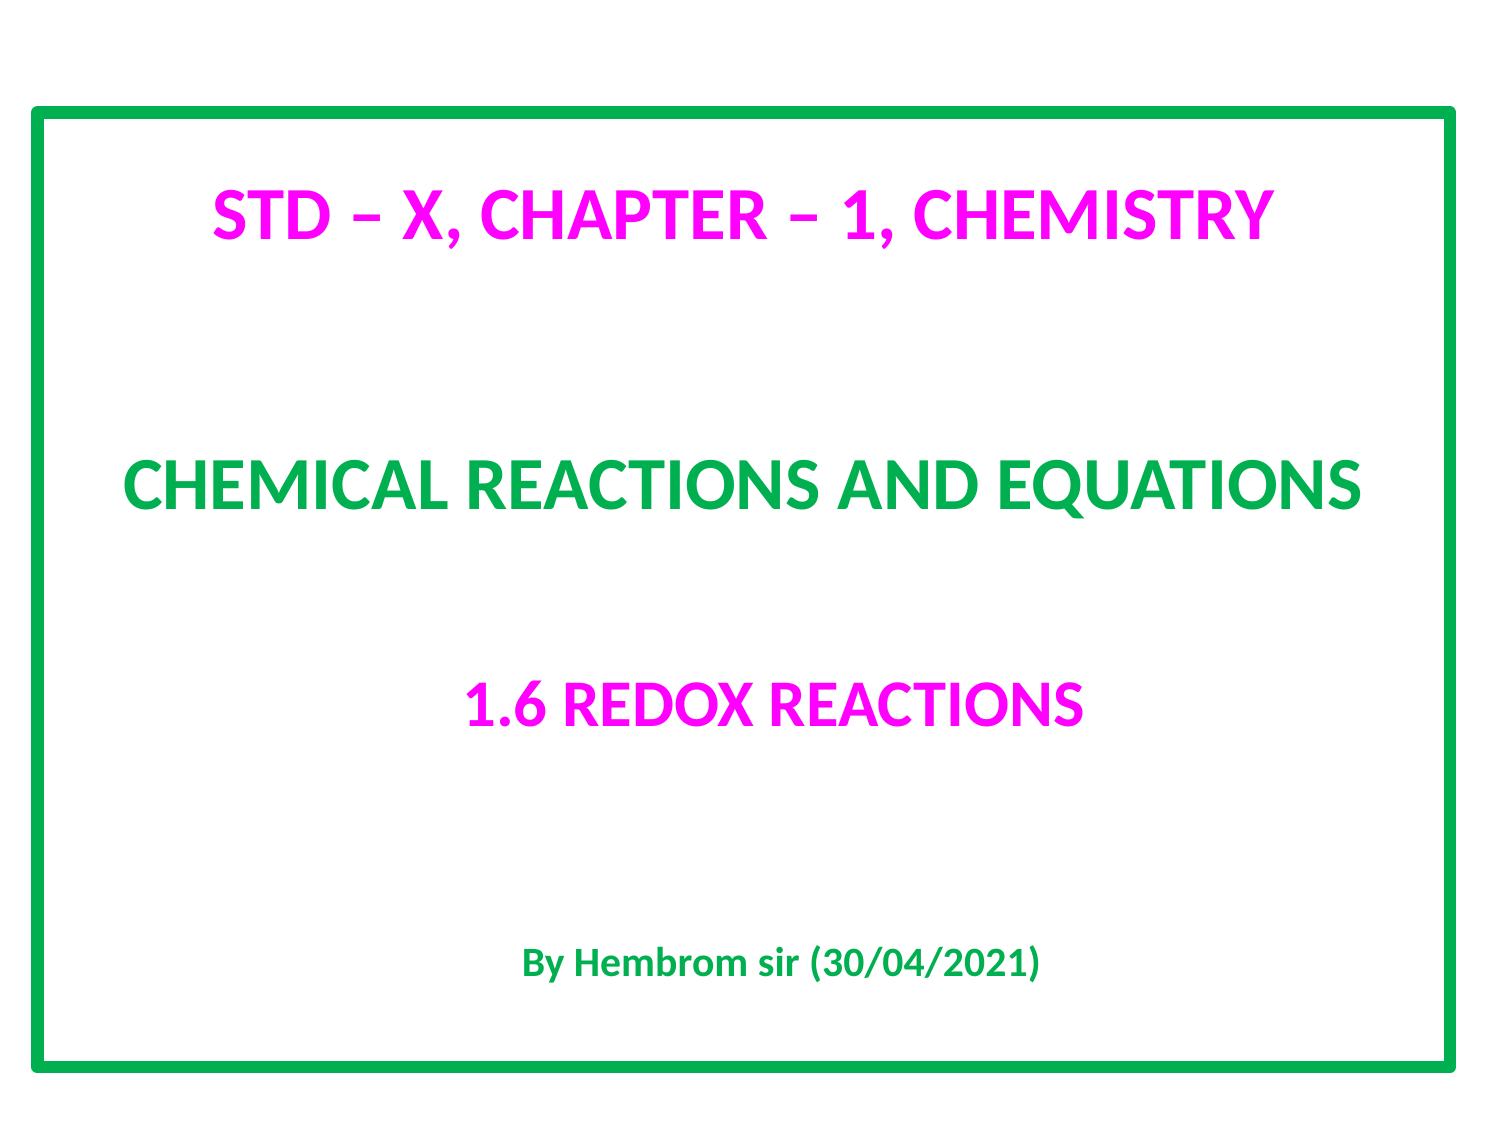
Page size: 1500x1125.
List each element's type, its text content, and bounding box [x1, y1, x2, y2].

text_box STD – X, CHAPTER – 1, CHEMISTRY CHEMICAL REACTIONS AND EQUATIONS 1.6 REDOX REACTIONS By Hembrom sir (30/04/2021) [37, 112, 1450, 1068]
